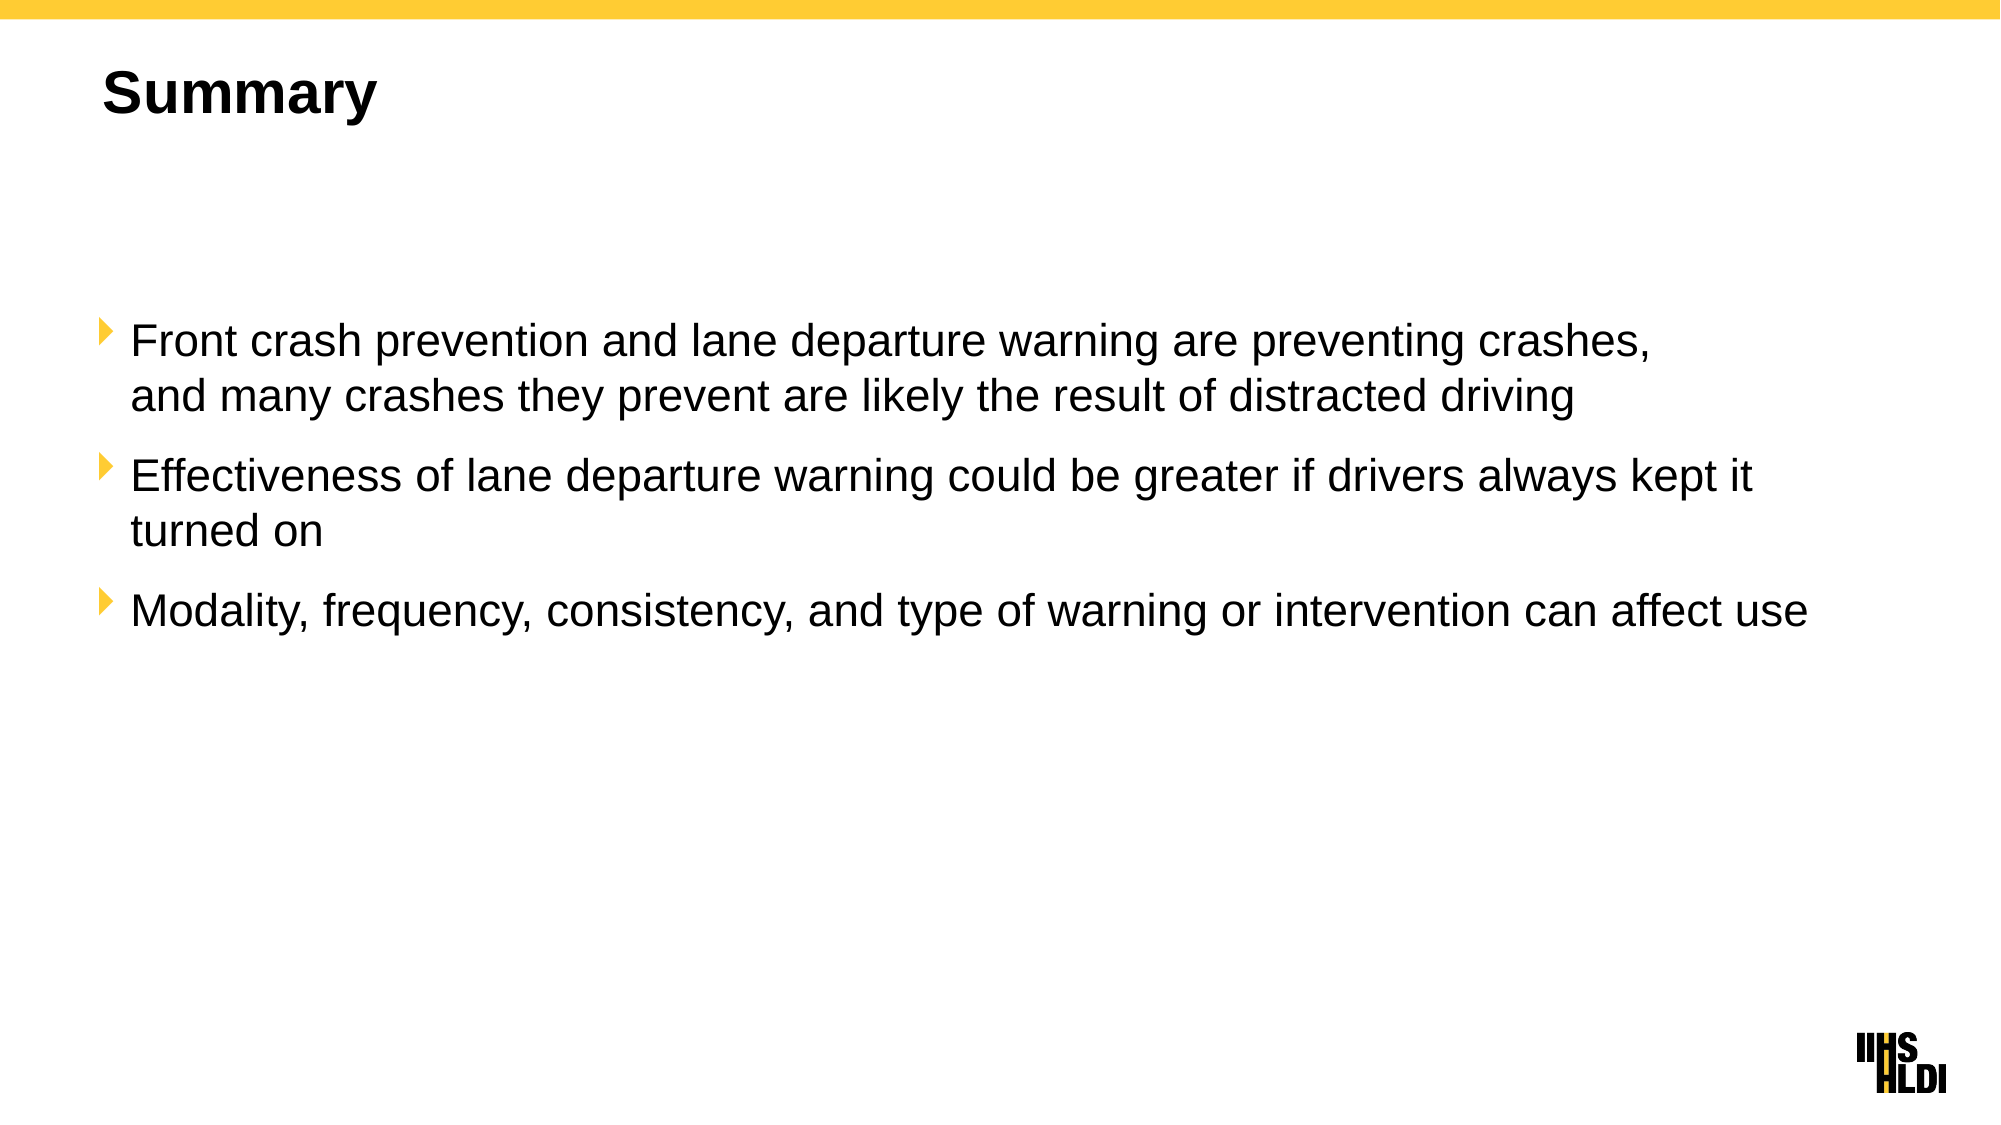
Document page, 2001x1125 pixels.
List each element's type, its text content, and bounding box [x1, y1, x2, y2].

picture [1857, 1032, 1946, 1093]
list Front crash prevention and lane departure warning are preventing crashes, and many crashes they prevent are likely the result of distracted driving Effectiveness of lane departure warning could be greater if drivers always kept it turned on Modality, frequency, consistency, and type of warning or intervention can affect use [85, 310, 1857, 639]
title Summary [102, 61, 1947, 127]
